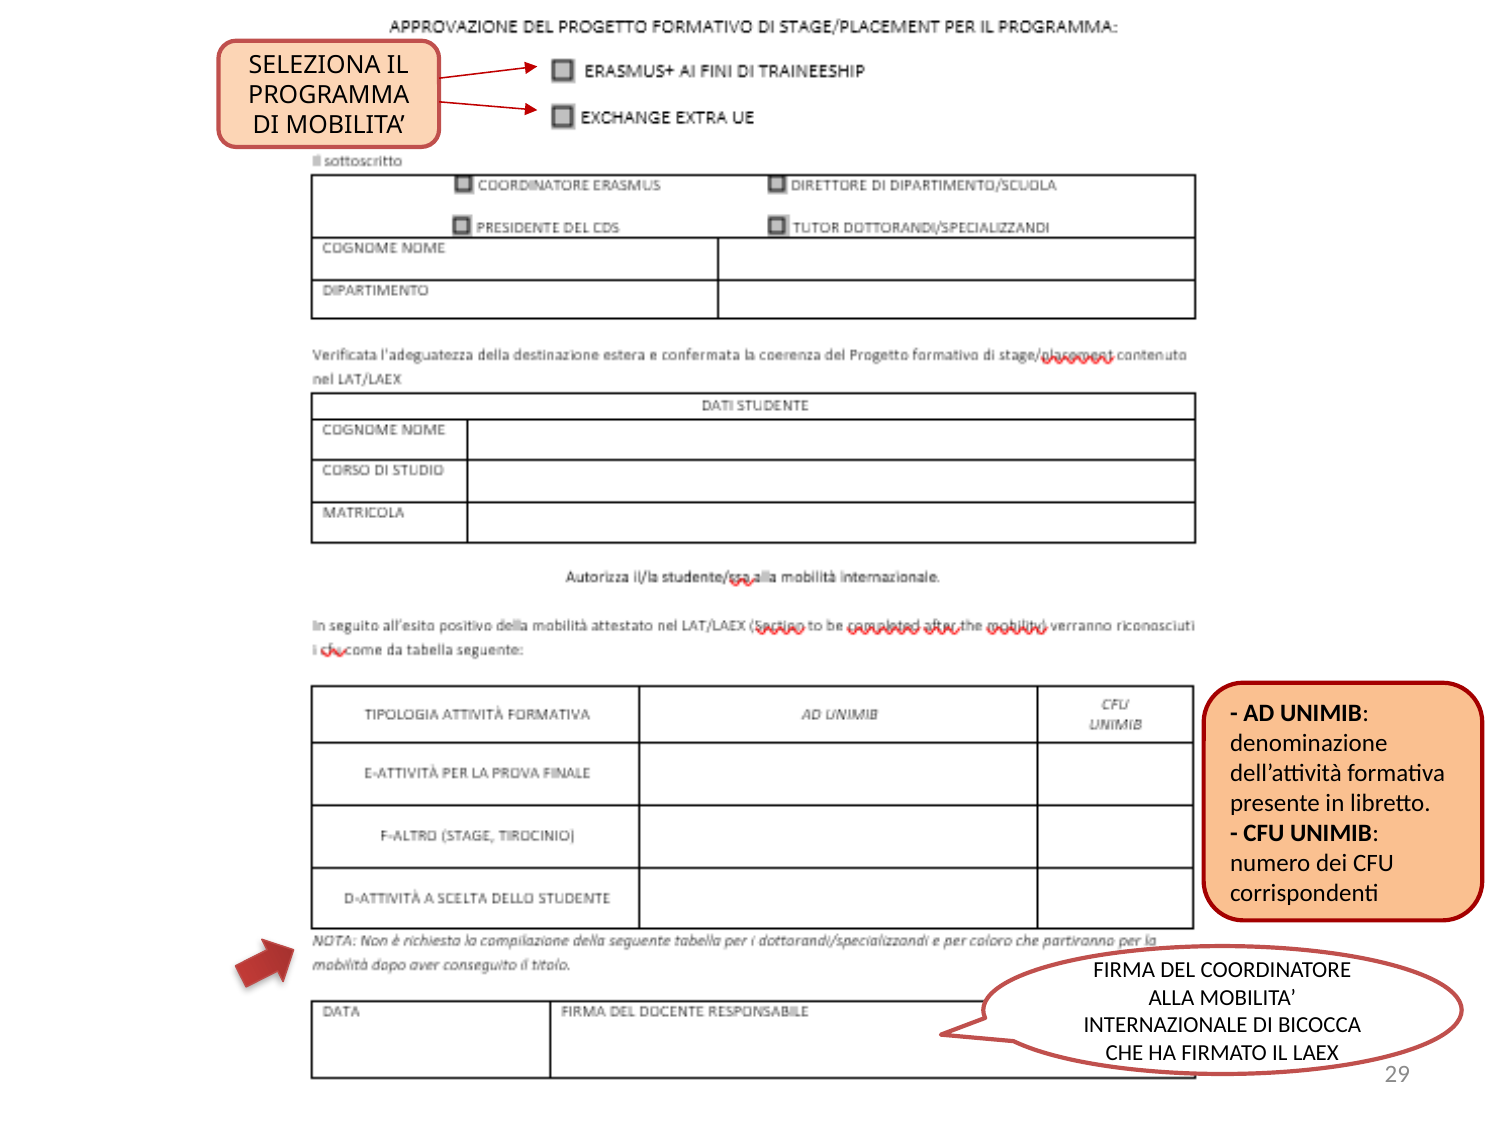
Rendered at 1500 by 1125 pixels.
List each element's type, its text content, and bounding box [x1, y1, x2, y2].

text_box - AD UNIMIB: denominazione dell’attività formativa presente in libretto. - CFU UNIMIB: numero dei CFU corrispondenti [1227, 680, 1485, 923]
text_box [438, 66, 538, 79]
text_box [234, 938, 283, 988]
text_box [438, 101, 538, 111]
picture [288, 10, 1223, 1125]
slide_number 29 [1227, 1047, 1425, 1103]
text_box SELEZIONA IL PROGRAMMA DI MOBILITA’ [216, 38, 283, 150]
text_box FIRMA DEL COORDINATORE ALLA MOBILITA’ INTERNAZIONALE DI BICOCCA CHE HA FIRMATO IL LAEX [1227, 943, 1464, 1077]
